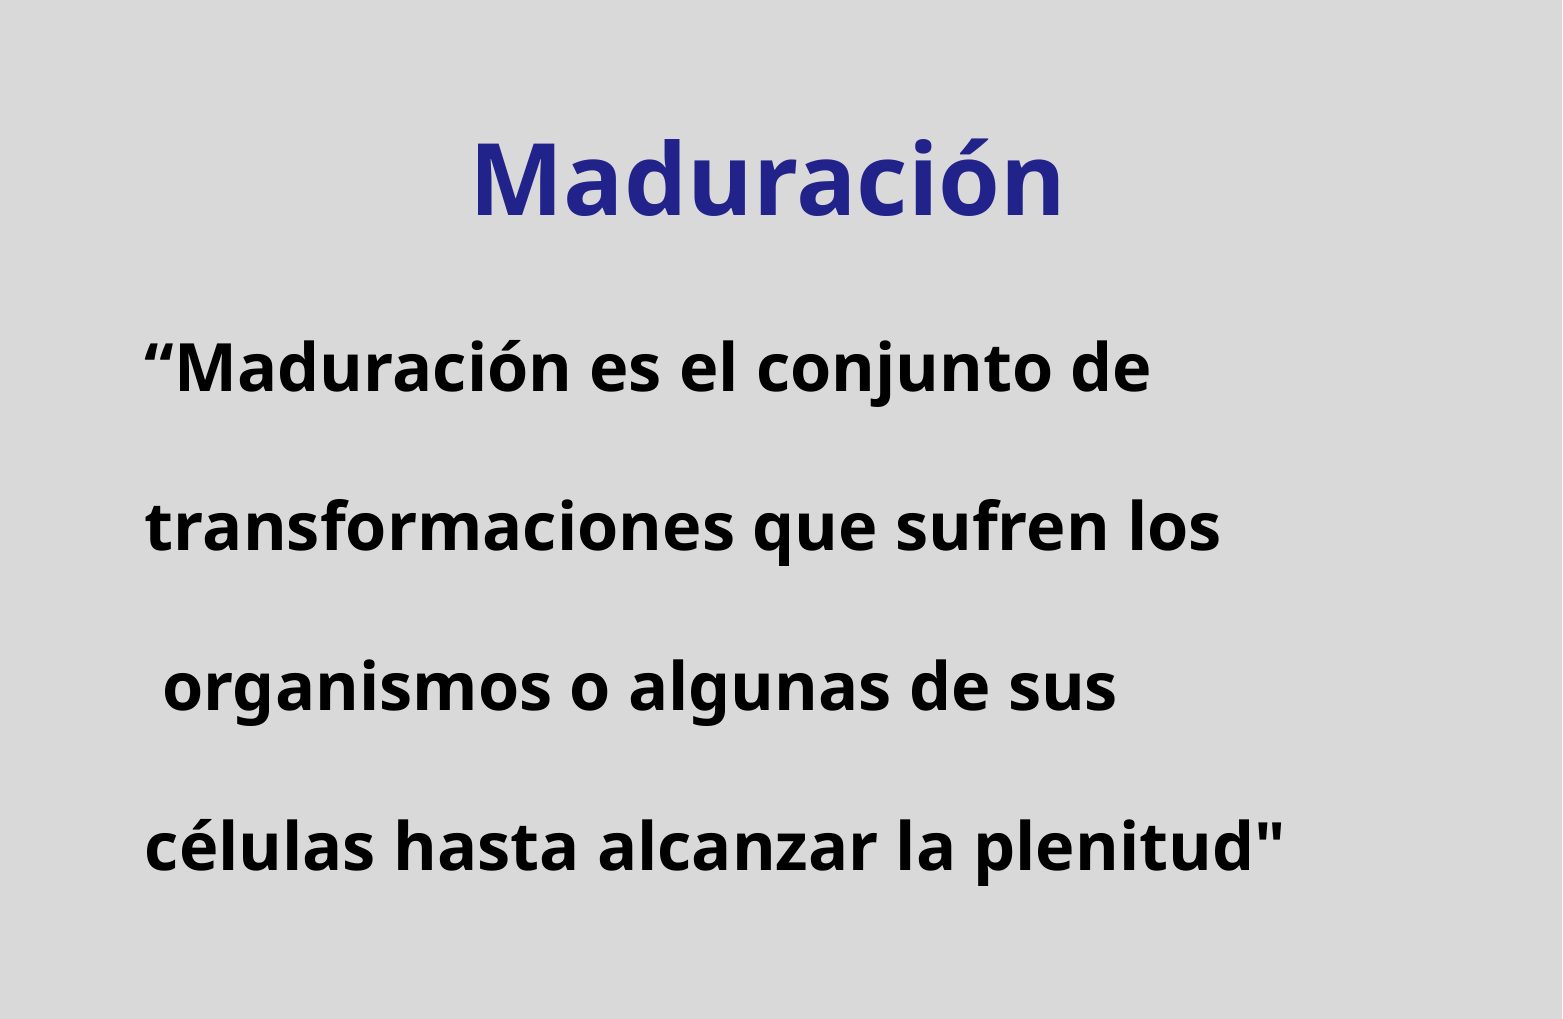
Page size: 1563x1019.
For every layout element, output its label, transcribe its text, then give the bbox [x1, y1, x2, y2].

title Maduración [116, 90, 1446, 261]
text_box “Maduración es el conjunto de transformaciones que sufren los organismos o algunas de sus células hasta alcanzar la plenitud" [130, 316, 1368, 1019]
